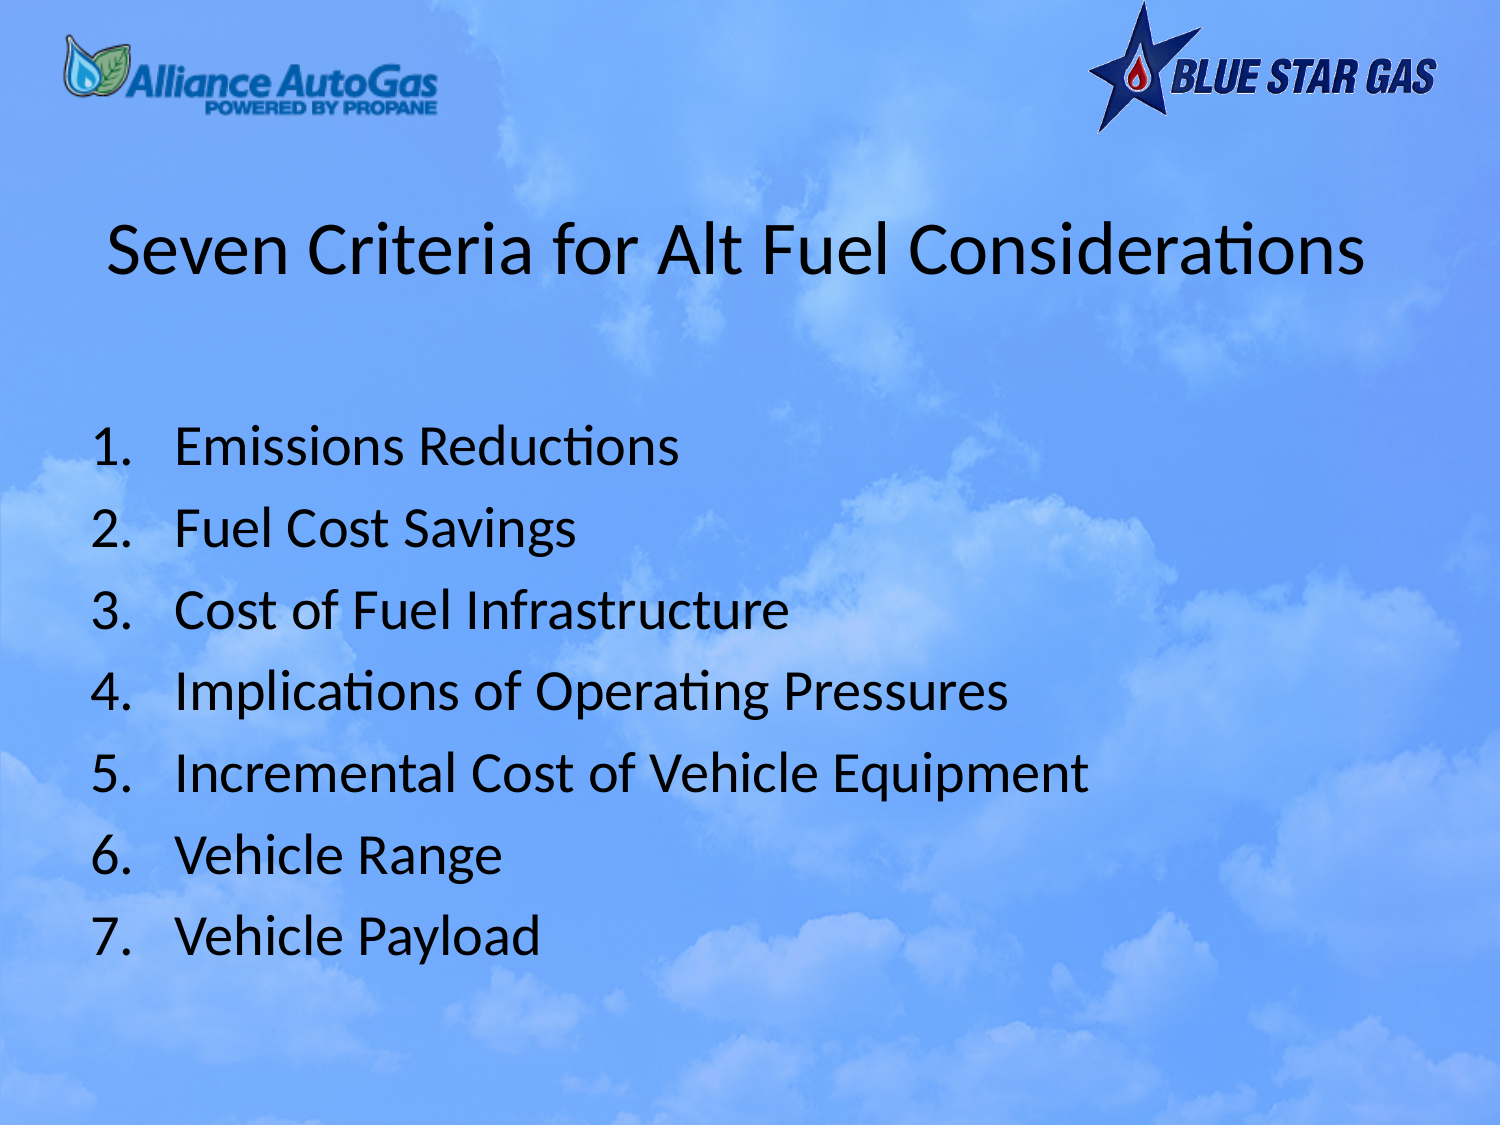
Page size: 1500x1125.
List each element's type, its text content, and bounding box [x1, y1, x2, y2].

picture [0, 0, 1500, 1125]
title Seven Criteria for Alt Fuel Considerations [62, 149, 1413, 338]
list Emissions Reductions Fuel Cost Savings Cost of Fuel Infrastructure Implications of Operating Pressures Incremental Cost of Vehicle Equipment Vehicle Range Vehicle Payload [75, 399, 1450, 1005]
